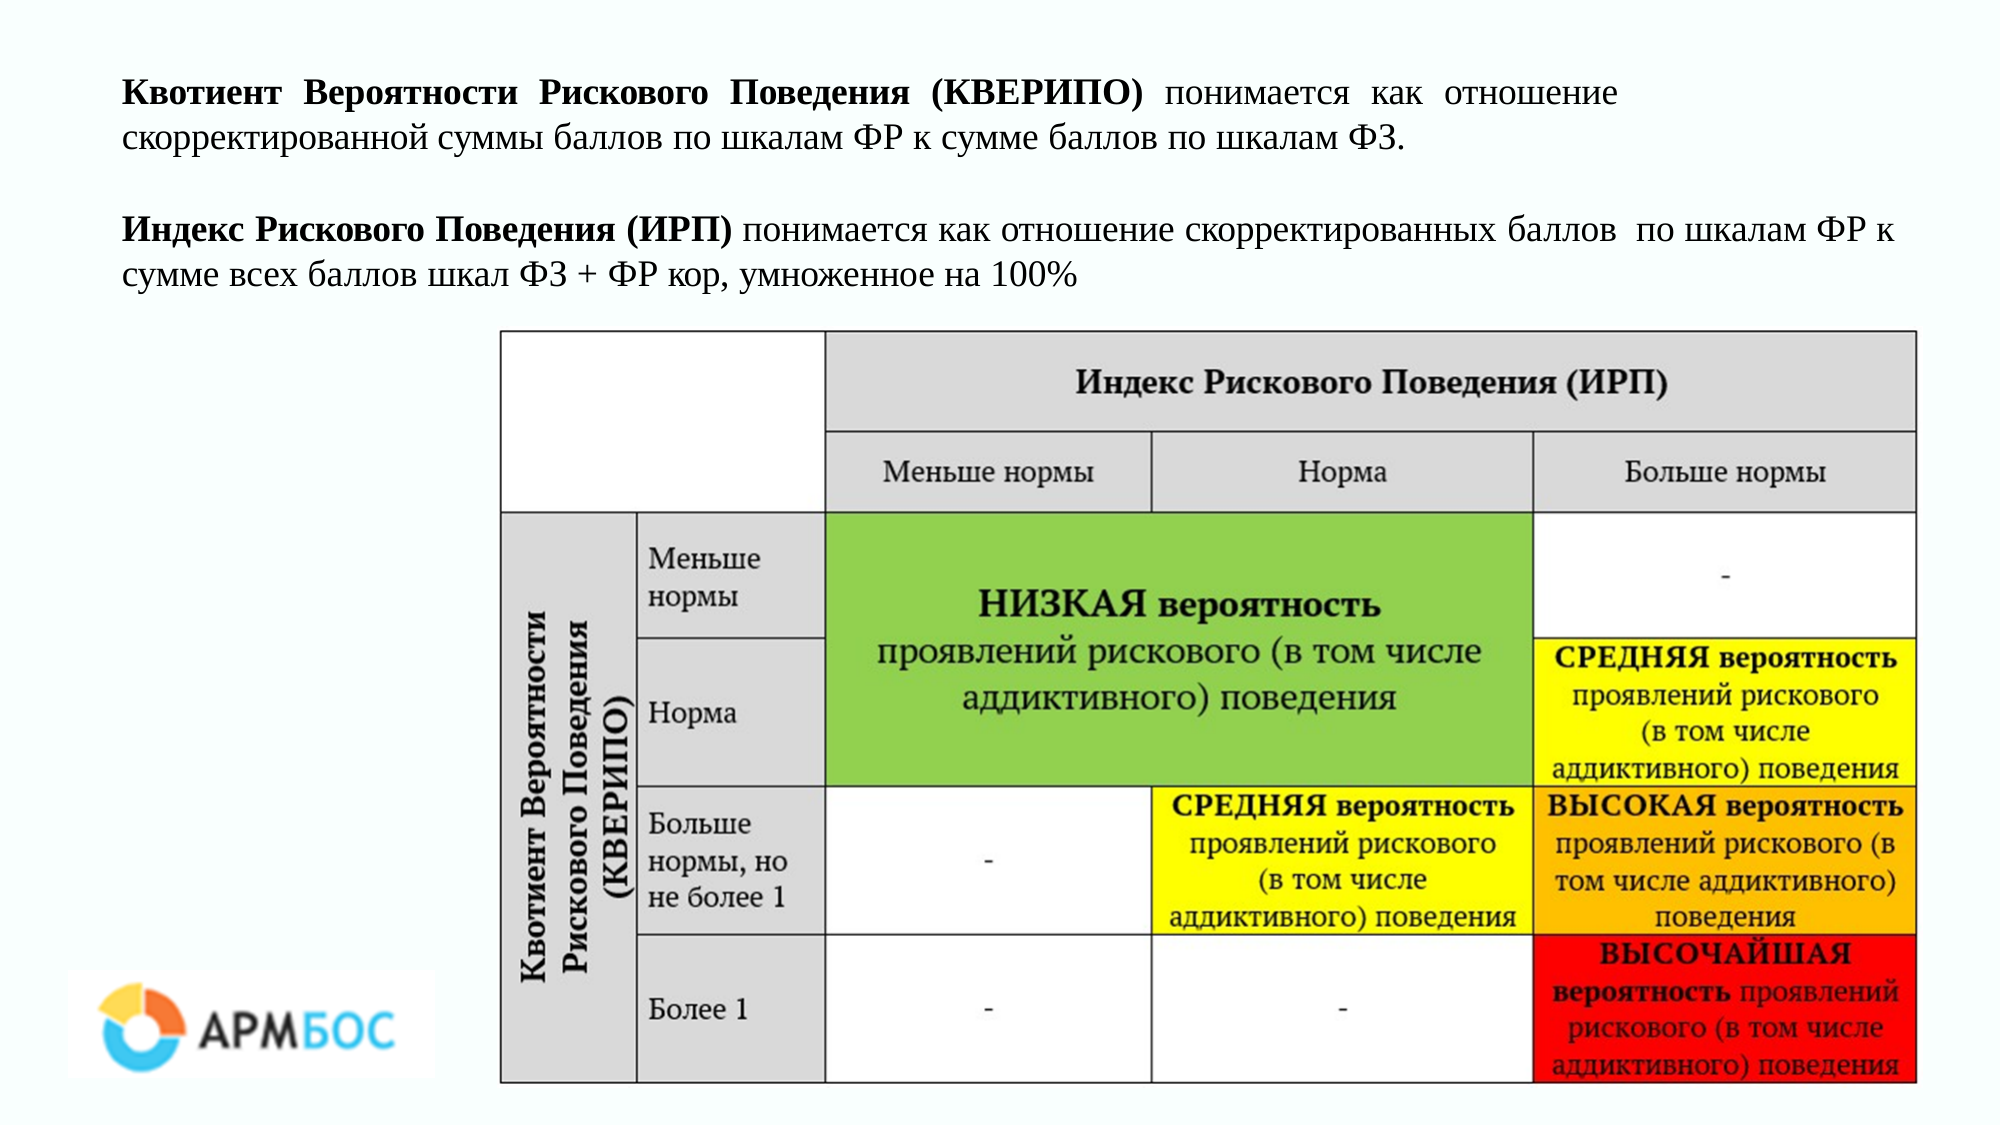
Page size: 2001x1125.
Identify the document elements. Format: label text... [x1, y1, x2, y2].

picture [68, 970, 435, 1078]
text_box Квотиент Вероятности Рискового Поведения (КВЕРИПО) понимается как отношение скорректированной суммы баллов по шкалам ФР к сумме баллов по шкалам ФЗ. Индекс Рискового Поведения (ИРП) понимается как отношение скорректированных баллов по шкалам ФР к сумме всех баллов шкал ФЗ + ФР кор, умноженное на 100% [119, 64, 1962, 294]
picture [496, 326, 1923, 1088]
